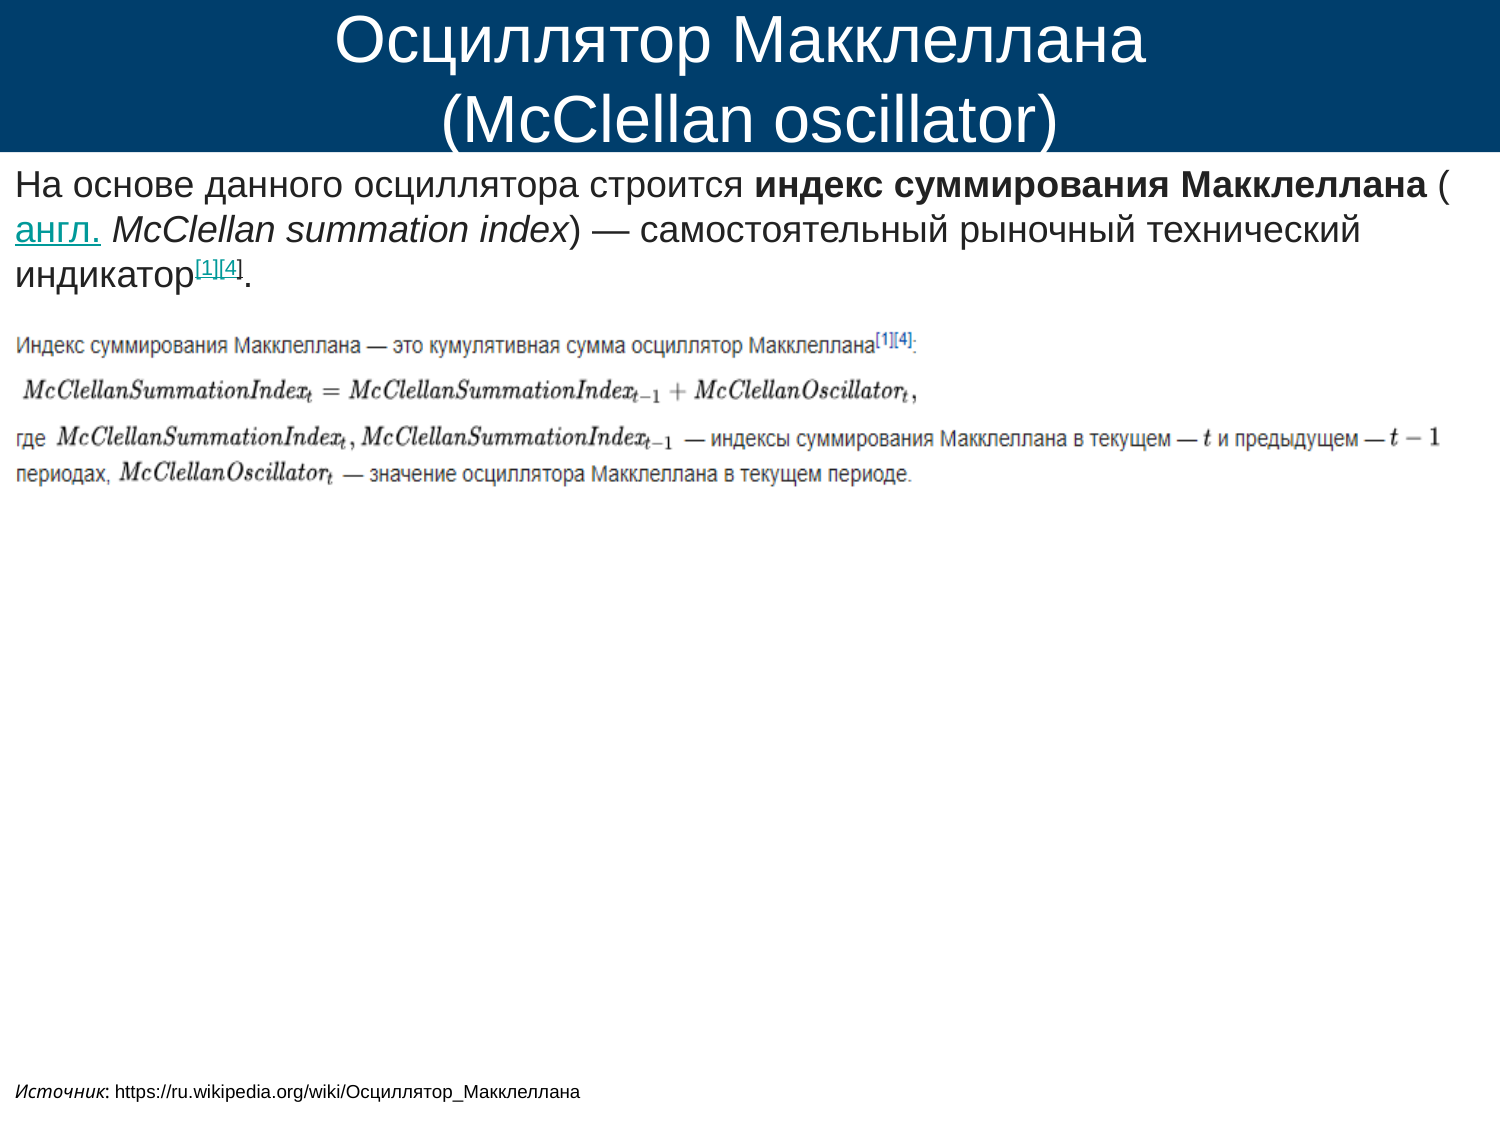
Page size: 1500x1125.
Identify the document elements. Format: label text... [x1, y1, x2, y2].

title Осциллятор Макклеллана (McClellan oscillator) [0, 0, 1500, 152]
picture [0, 325, 1448, 514]
text_box На основе данного осциллятора строится индекс суммирования Макклеллана (англ. McClellan summation index) — самостоятельный рыночный технический индикатор[1][4]. [0, 152, 1500, 302]
text_box Источник: https://ru.wikipedia.org/wiki/Осциллятор_Макклеллана [0, 1072, 1069, 1110]
